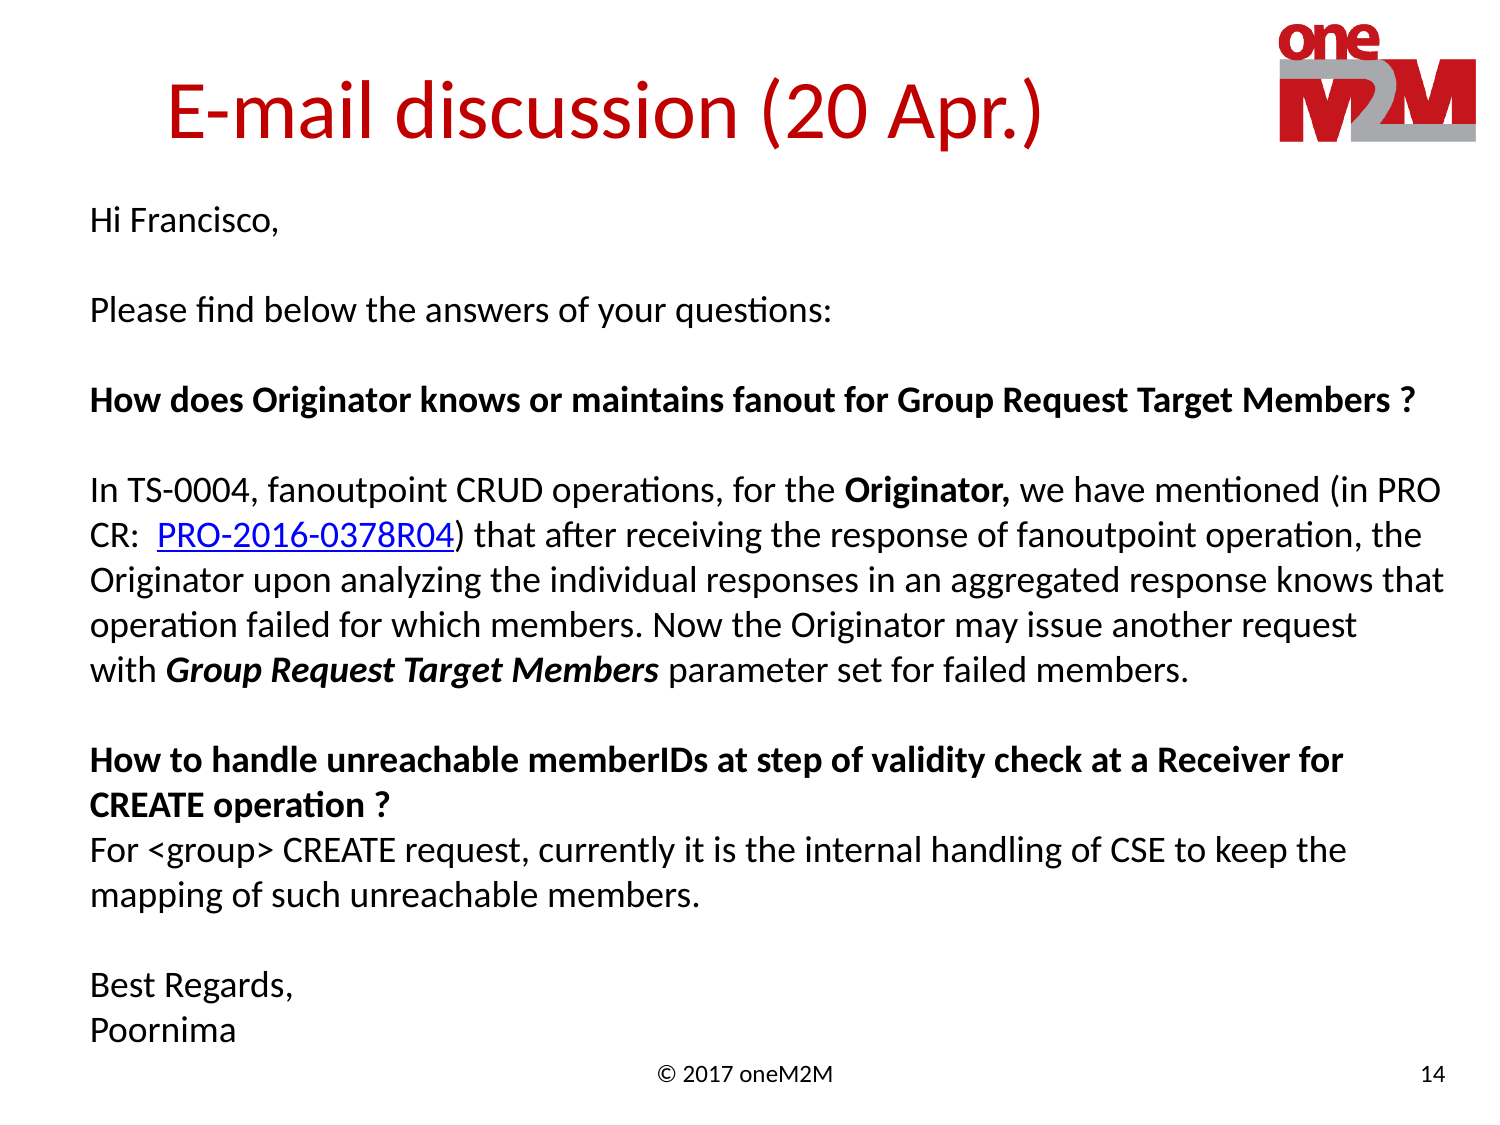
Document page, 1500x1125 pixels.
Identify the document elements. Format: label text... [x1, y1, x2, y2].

title E-mail discussion (20 Apr.) [12, 62, 1201, 251]
picture [1254, 0, 1500, 168]
text_box Hi Francisco, Please find below the answers of your questions: How does Originator knows or maintains fanout for Group Request Target Members ? In TS-0004, fanoutpoint CRUD operations, for the Originator, we have mentioned (in PRO CR: PRO-2016-0378R04) that after receiving the response of fanoutpoint operation, the Originator upon analyzing the individual responses in an aggregated response knows that operation failed for which members. Now the Originator may issue another request with Group Request Target Members parameter set for failed members. How to handle unreachable memberIDs at step of validity check at a Receiver for CREATE operation ? For <group> CREATE request, currently it is the internal handling of CSE to keep the mapping of such unreachable members. Best Regards, Poornima [75, 187, 1463, 1058]
